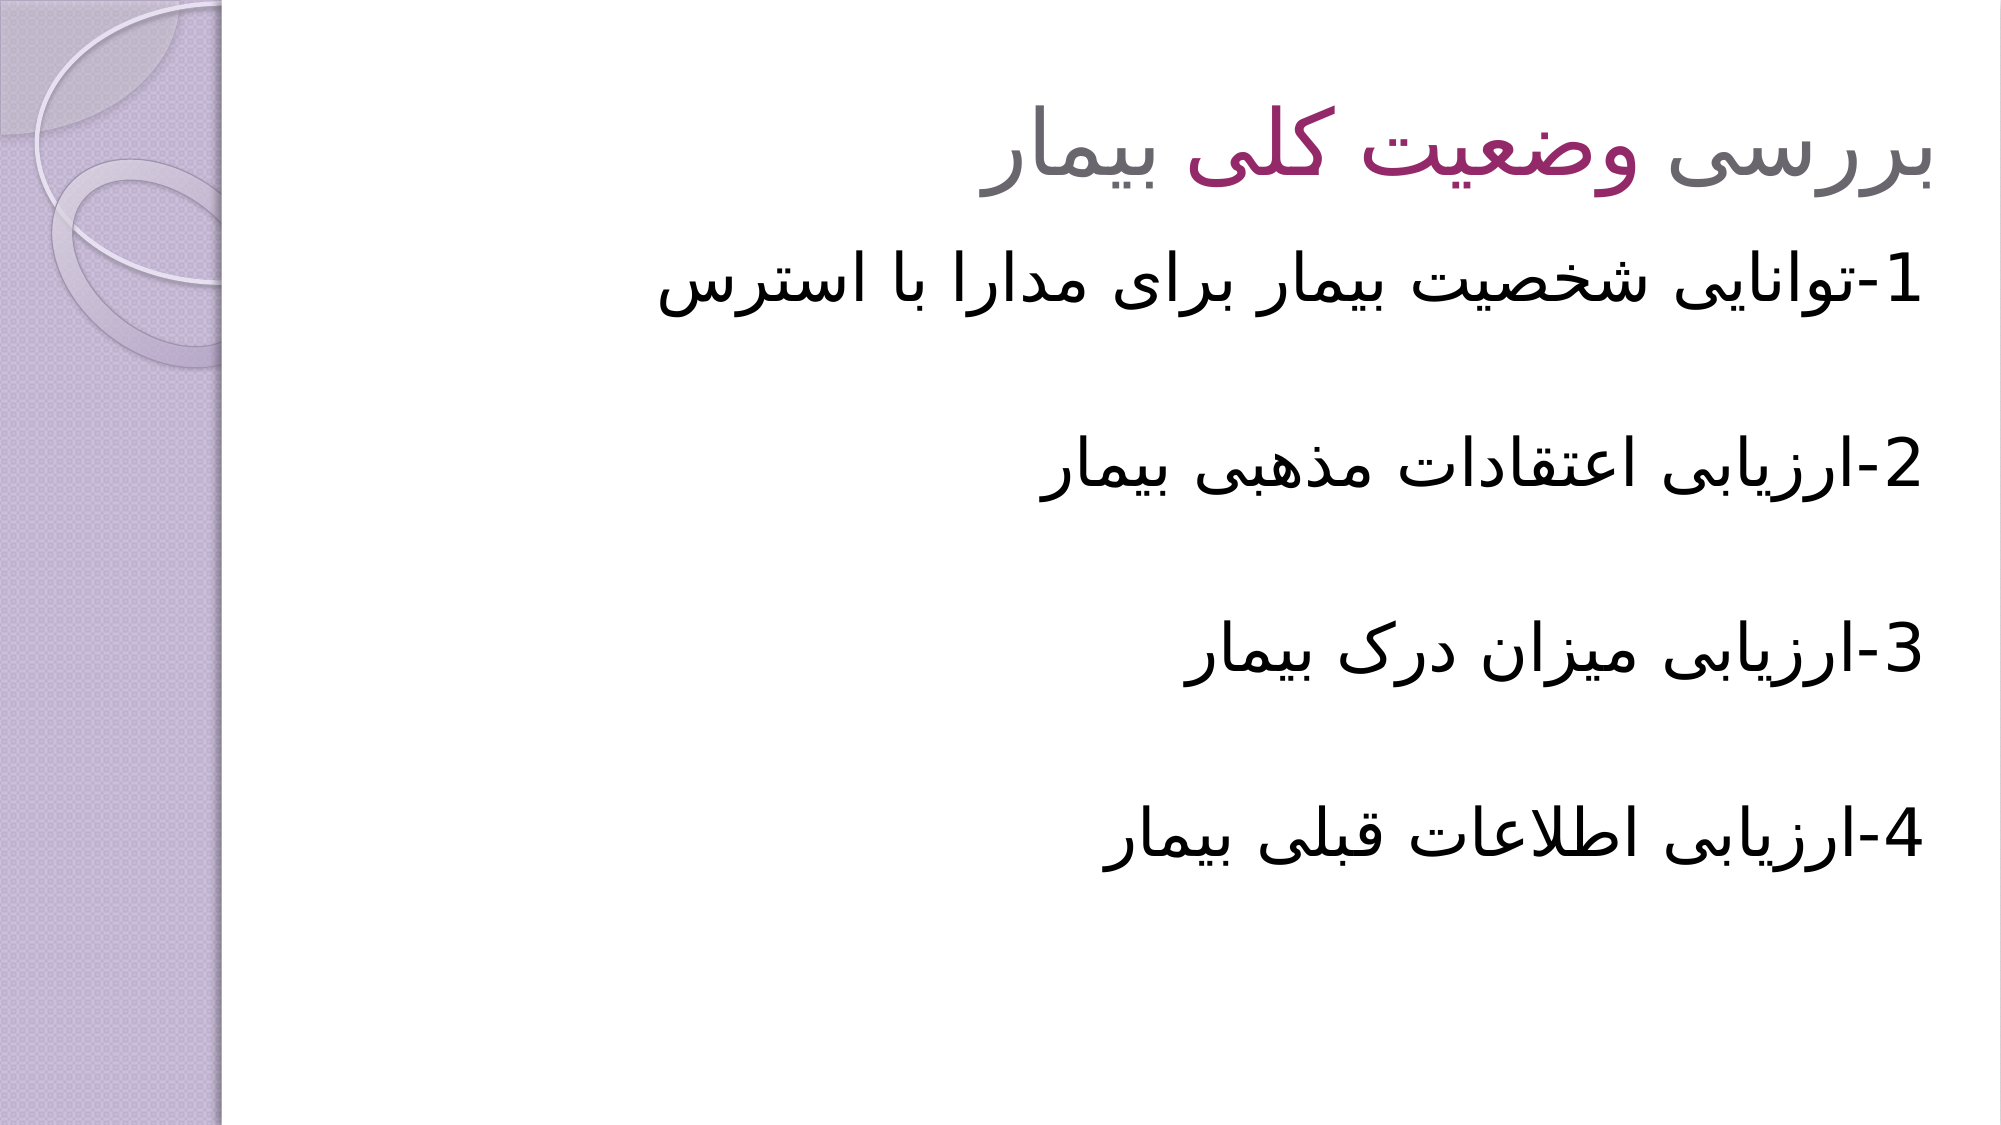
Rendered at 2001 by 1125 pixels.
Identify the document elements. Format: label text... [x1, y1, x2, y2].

title بررسی وضعیت کلی بیمار [313, 45, 1954, 227]
list 1-توانایی شخصیت بیمار برای مدارا با استرس 2-ارزیابی اعتقادات مذهبی بیمار 3-ارزیابی میزان درک بیمار 4-ارزیابی اطلاعات قبلی بیمار [313, 227, 1954, 1016]
